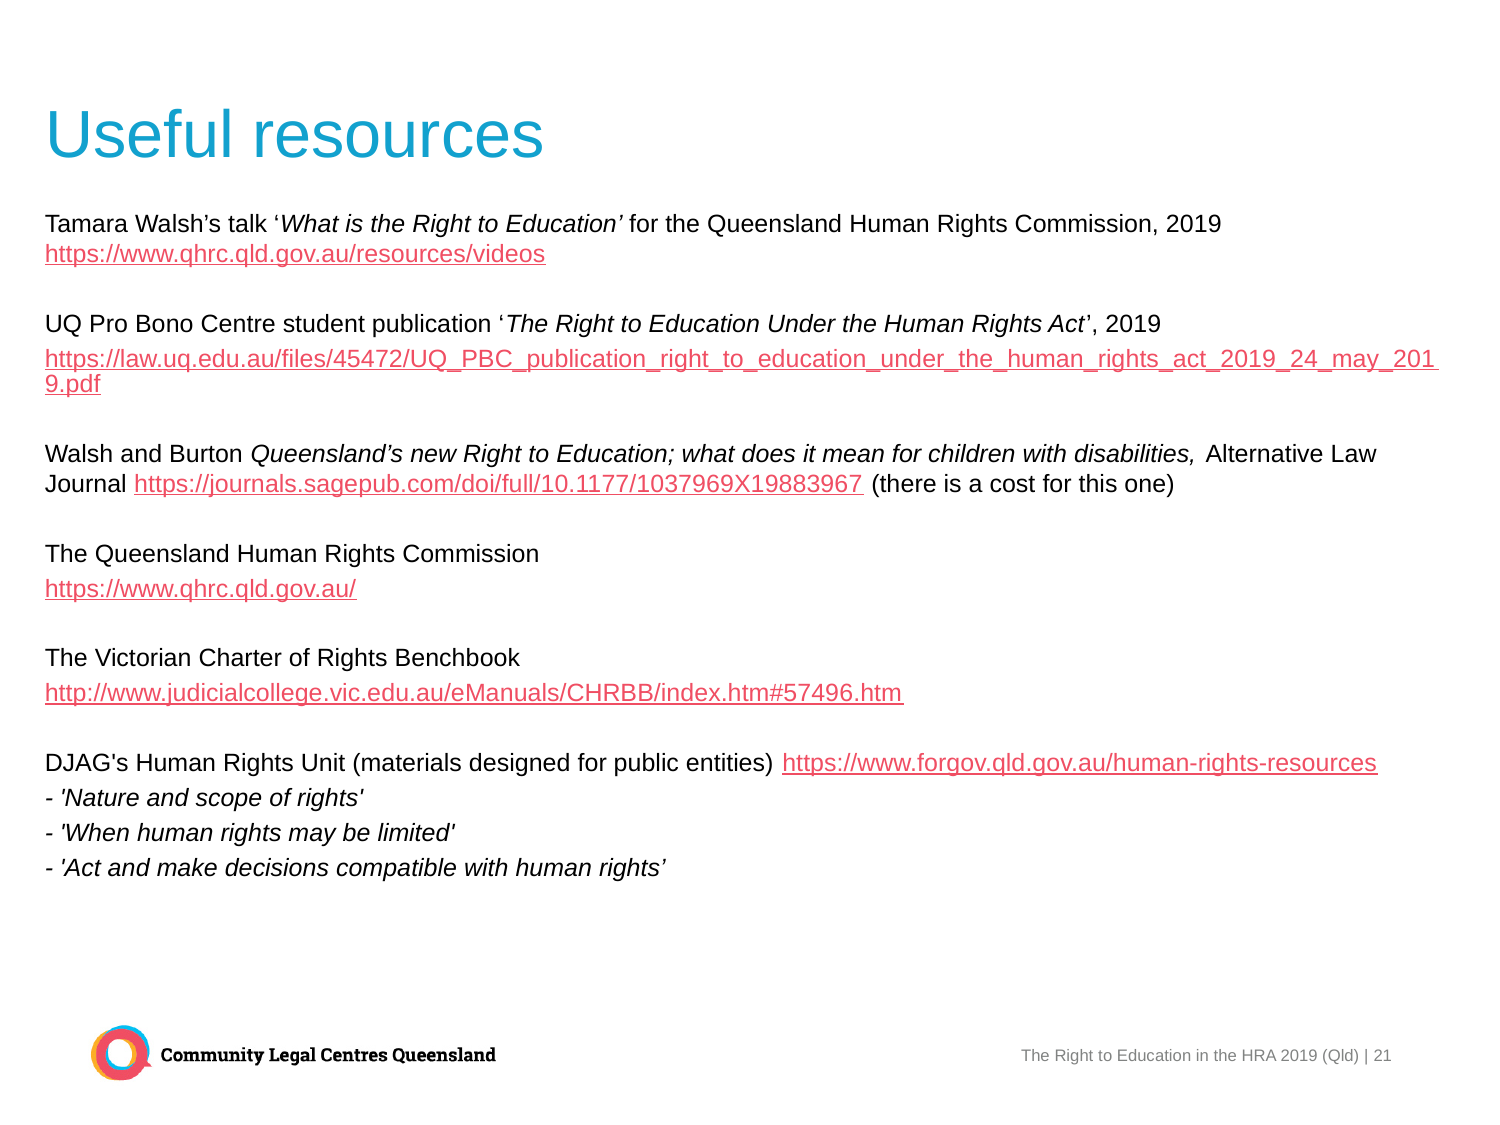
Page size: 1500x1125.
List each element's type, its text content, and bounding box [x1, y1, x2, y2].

title Useful resources [30, 36, 1305, 200]
picture [16, 1021, 501, 1125]
footer The Right to Education in the HRA 2019 (Qld) | 21 [794, 1037, 1407, 1075]
list Tamara Walsh’s talk ‘What is the Right to Education’ for the Queensland Human Rights Commission, 2019 https://www.qhrc.qld.gov.au/resources/videos UQ Pro Bono Centre student publication ‘The Right to Education Under the Human Rights Act’, 2019 https://law.uq.edu.au/files/45472/UQ_PBC_publication_right_to_education_under_the_human_rights_act_2019_24_may_2019.pdf Walsh and Burton Queensland’s new Right to Education; what does it mean for children with disabilities, Alternative Law Journal https://journals.sagepub.com/doi/full/10.1177/1037969X19883967 (there is a cost for this one) The Queensland Human Rights Commission https://www.qhrc.qld.gov.au/ The Victorian Charter of Rights Benchbook http://www.judicialcollege.vic.edu.au/eManuals/CHRBB/index.htm#57496.htm DJAG's Human Rights Unit (materials designed for public entities) https://www.forgov.qld.gov.au/human-rights-resources - 'Nature and scope of rights' - 'When human rights may be limited' - 'Act and make decisions compatible with human rights’ [29, 200, 1467, 888]
